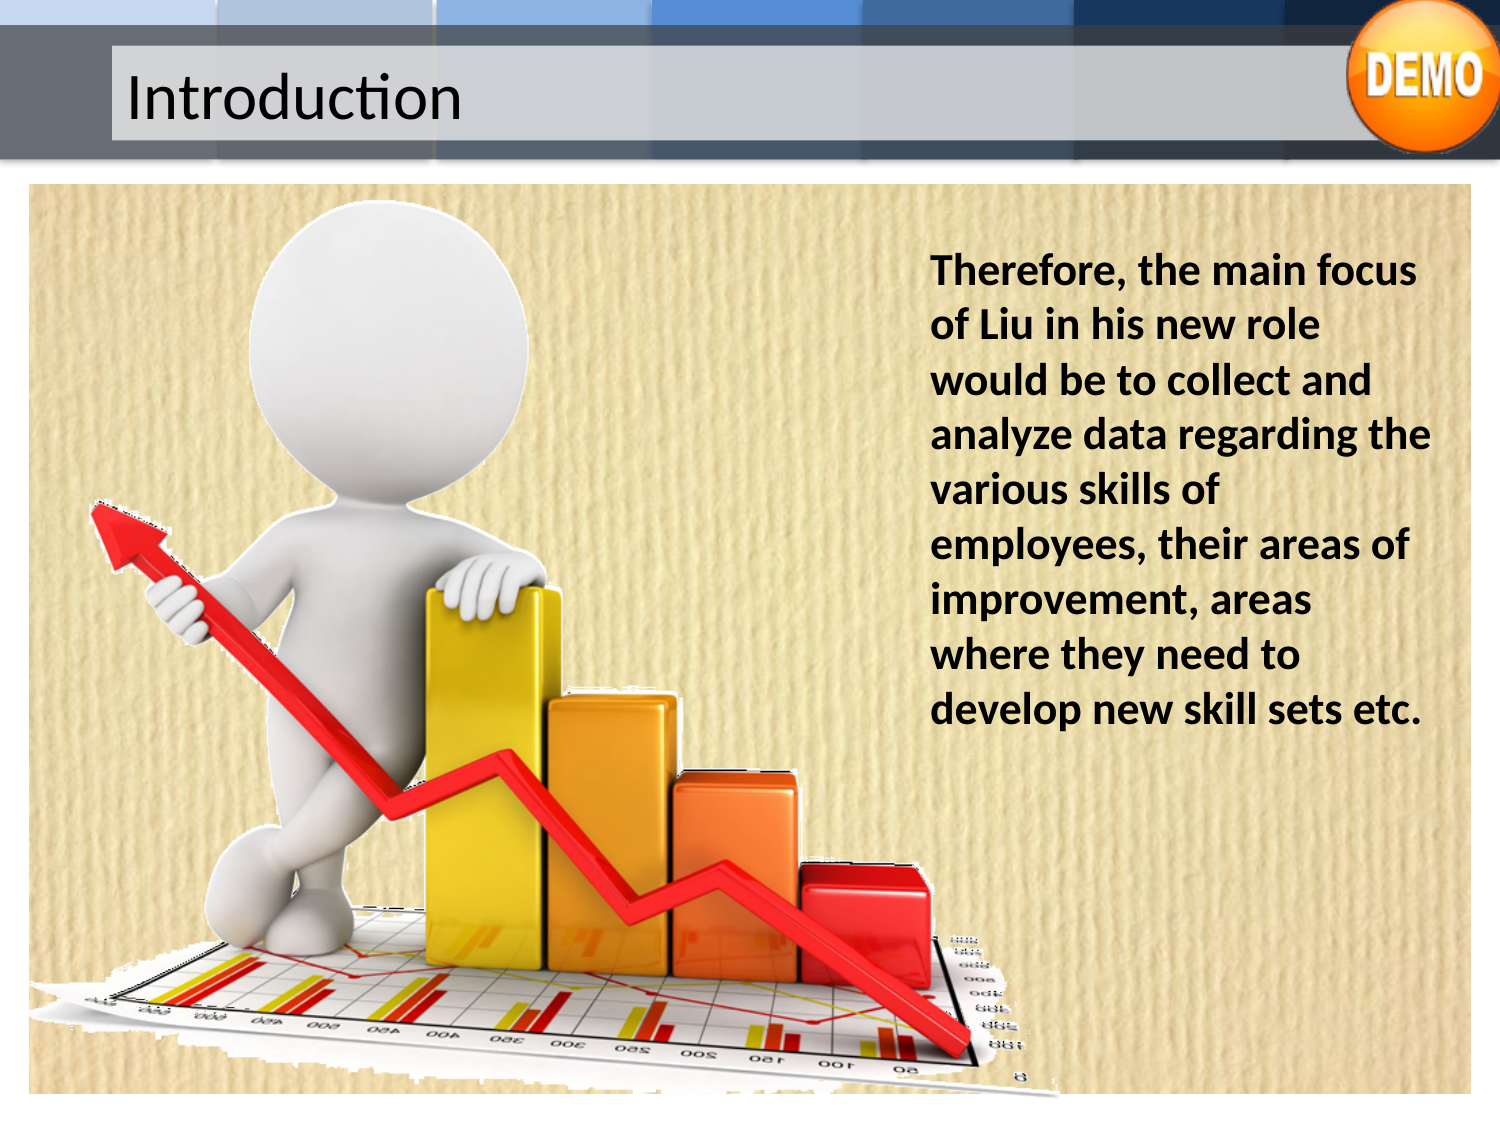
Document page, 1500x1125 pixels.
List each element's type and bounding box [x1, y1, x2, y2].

picture [0, 168, 1471, 1125]
picture [1346, 0, 1500, 155]
text_box [0, 0, 1344, 160]
